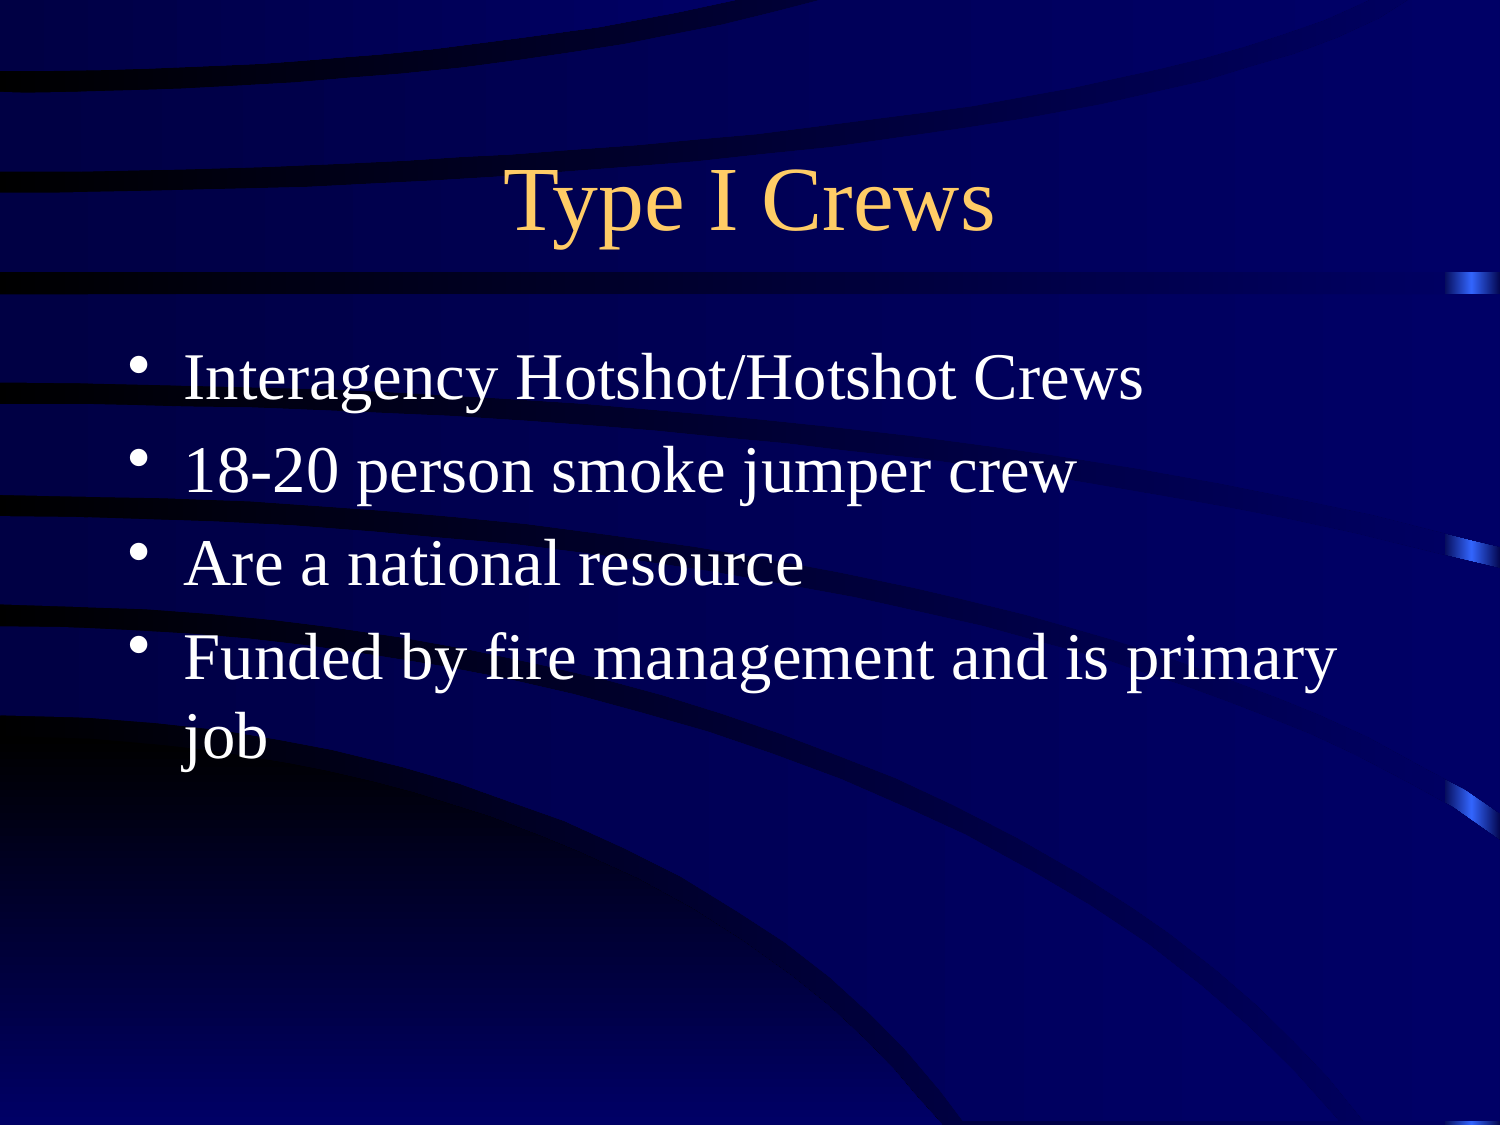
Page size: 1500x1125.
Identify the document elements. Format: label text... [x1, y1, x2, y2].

title Type I Crews [112, 99, 1388, 288]
list Interagency Hotshot/Hotshot Crews 18-20 person smoke jumper crew Are a national resource Funded by fire management and is primary job [112, 324, 1388, 1000]
